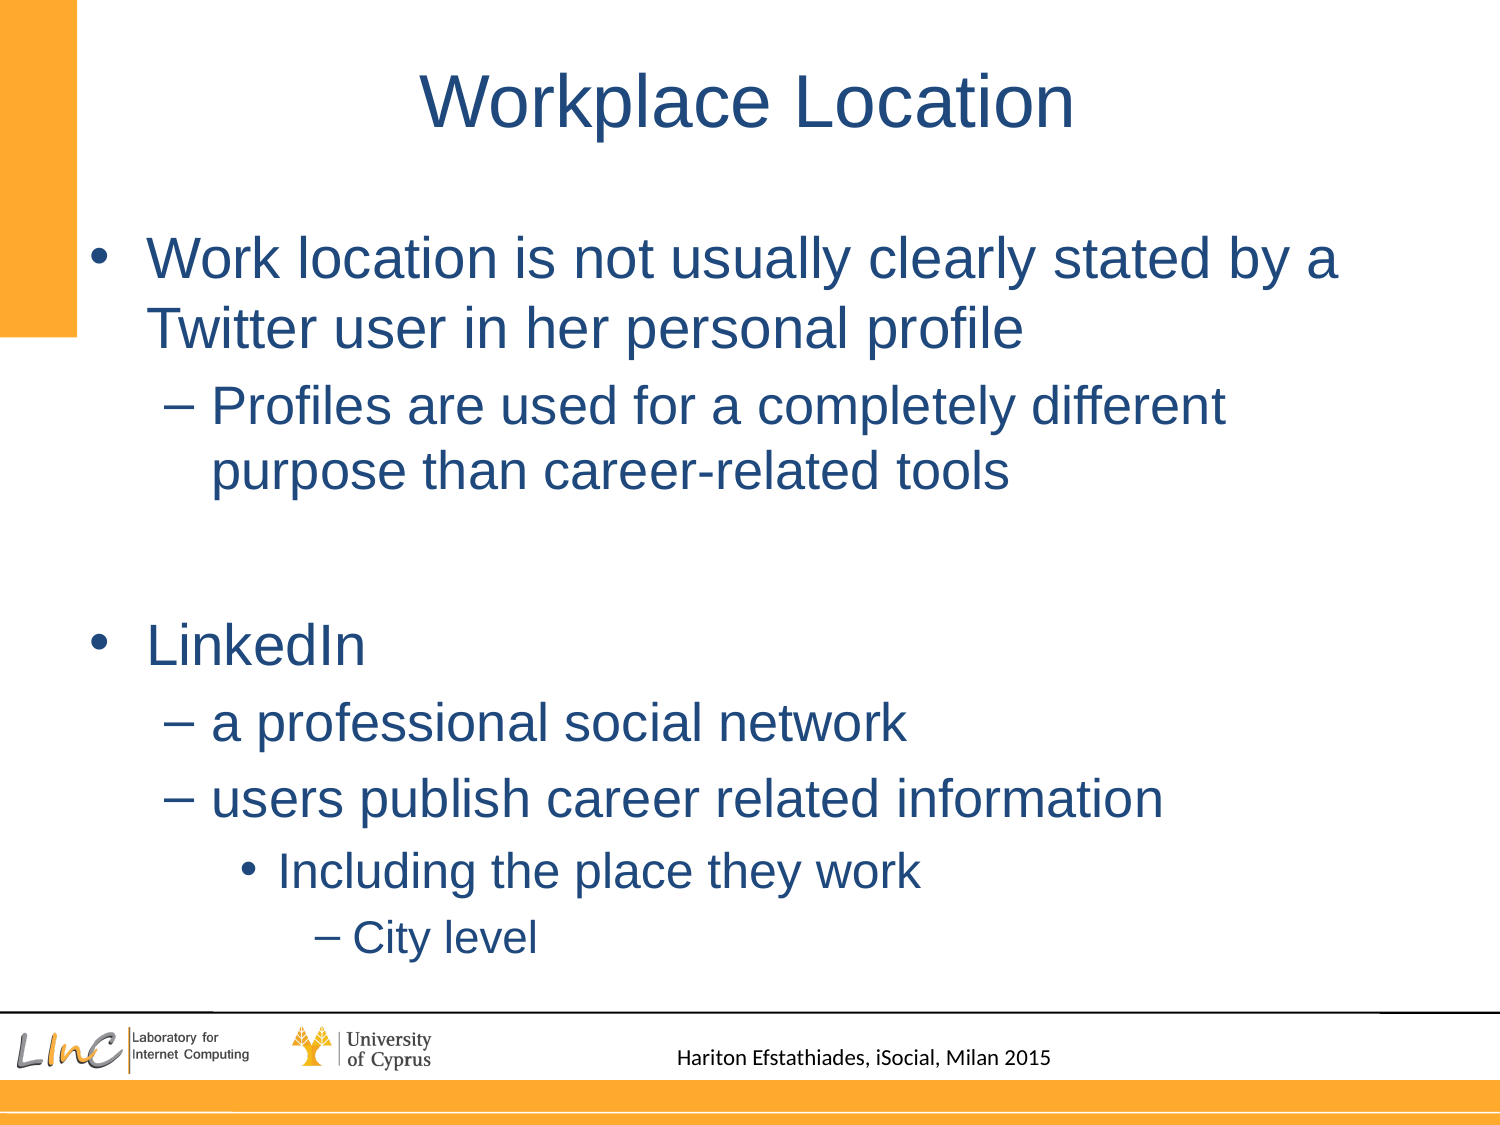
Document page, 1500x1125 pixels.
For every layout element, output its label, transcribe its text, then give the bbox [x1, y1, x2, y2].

title Workplace Location [71, 37, 1425, 158]
picture [17, 1025, 250, 1075]
list Work location is not usually clearly stated by a Twitter user in her personal profile Profiles are used for a completely different purpose than career-related tools LinkedIn a professional social network users publish career related information Including the place they work City level [75, 212, 1425, 955]
picture [287, 1019, 438, 1075]
